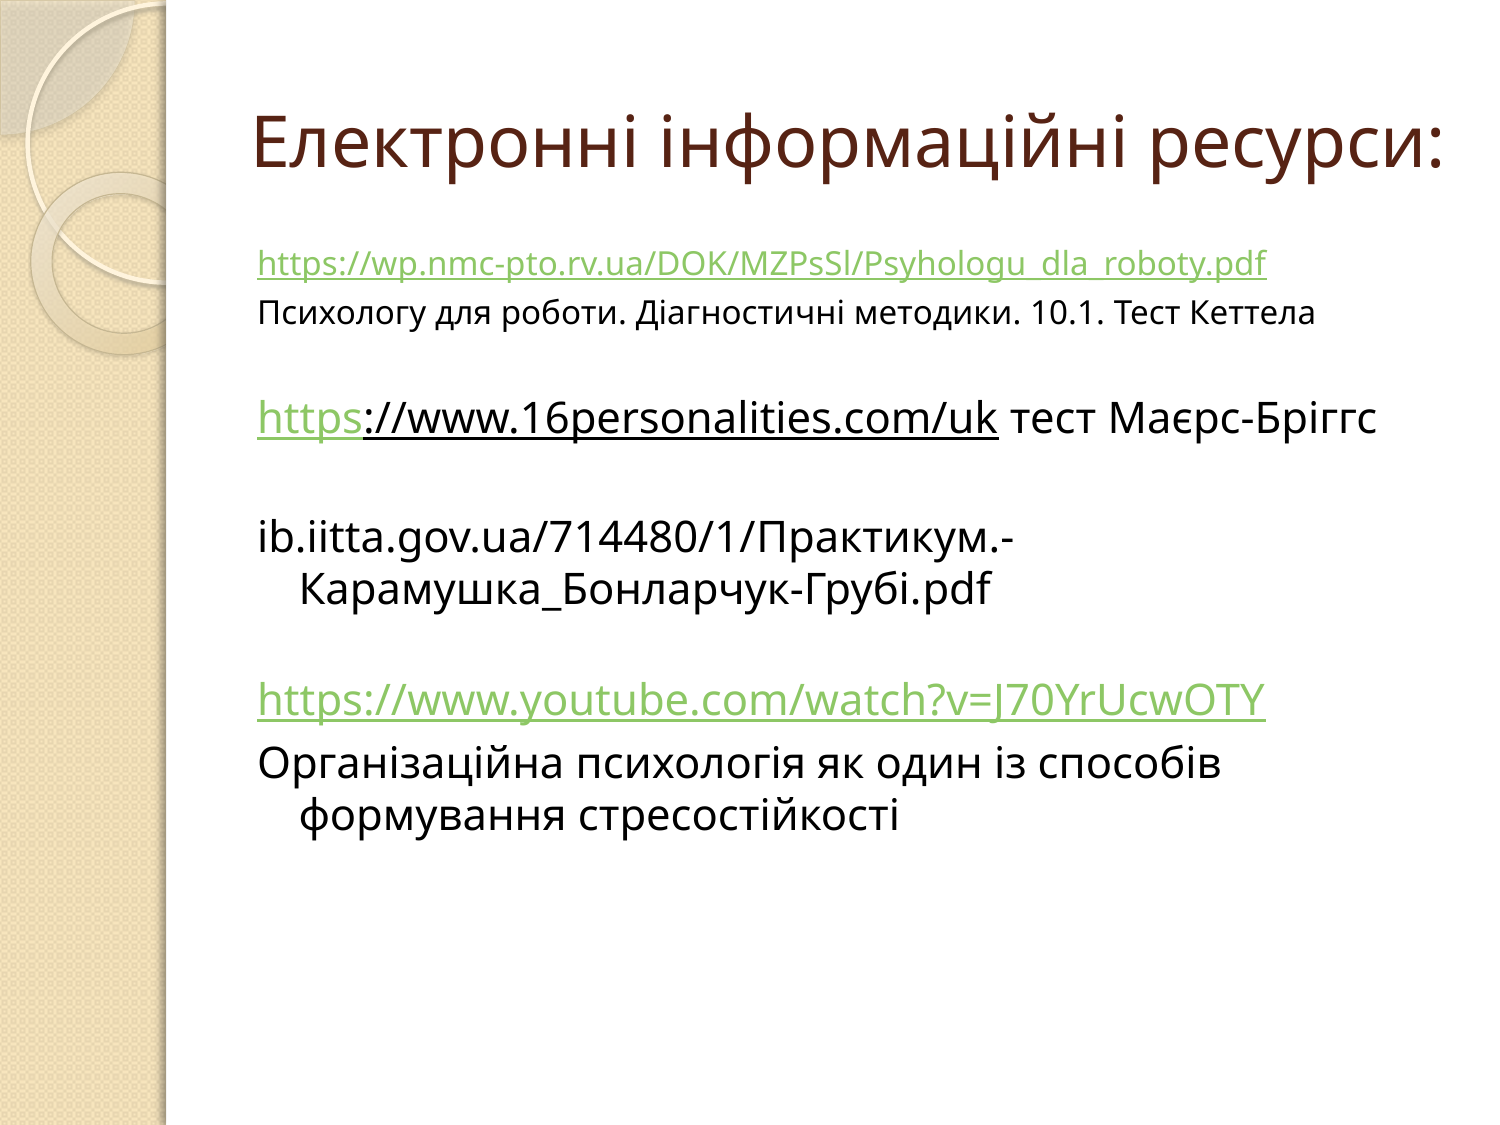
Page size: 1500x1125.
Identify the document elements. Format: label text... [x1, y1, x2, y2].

title Електронні інформаційні ресурси: [235, 45, 1466, 233]
list https://wp.nmc-pto.rv.ua/DOK/MZPsSl/Psyhologu_dla_roboty.pdf Психологу для роботи. Діагностичні методики. 10.1. Тест Кеттела https://www.16personalities.com/uk тест Маєрс-Бріггс ib.iitta.gov.ua/714480/1/Практикум.-Карамушка_Бонларчук-Грубі.pdf https://www.youtube.com/watch?v=J70YrUcwOTY Організаційна психологія як один із способів формування стресостійкості [230, 208, 1461, 1047]
